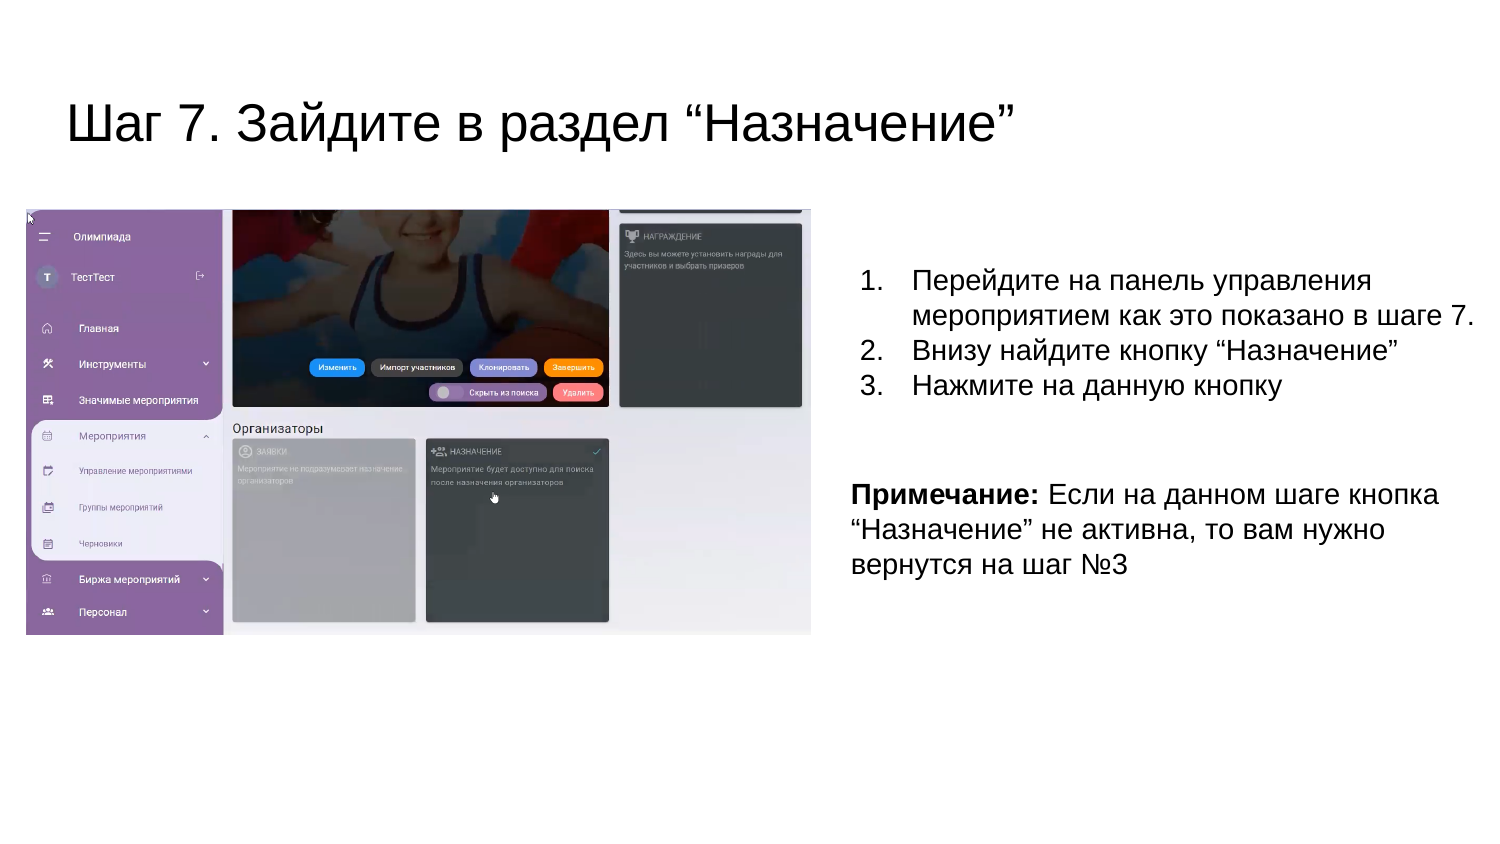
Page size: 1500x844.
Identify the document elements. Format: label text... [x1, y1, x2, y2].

text_box Перейдите на панель управления мероприятием как это показано в шаге 7. Внизу найдите кнопку “Назначение” Нажмите на данную кнопку [821, 246, 1492, 417]
picture [25, 209, 811, 635]
title Шаг 7. Зайдите в раздел “Назначение” [51, 72, 1449, 167]
text_box Примечание: Если на данном шаге кнопка “Назначение” не активна, то вам нужно вернутся на шаг №3 [835, 459, 1457, 595]
